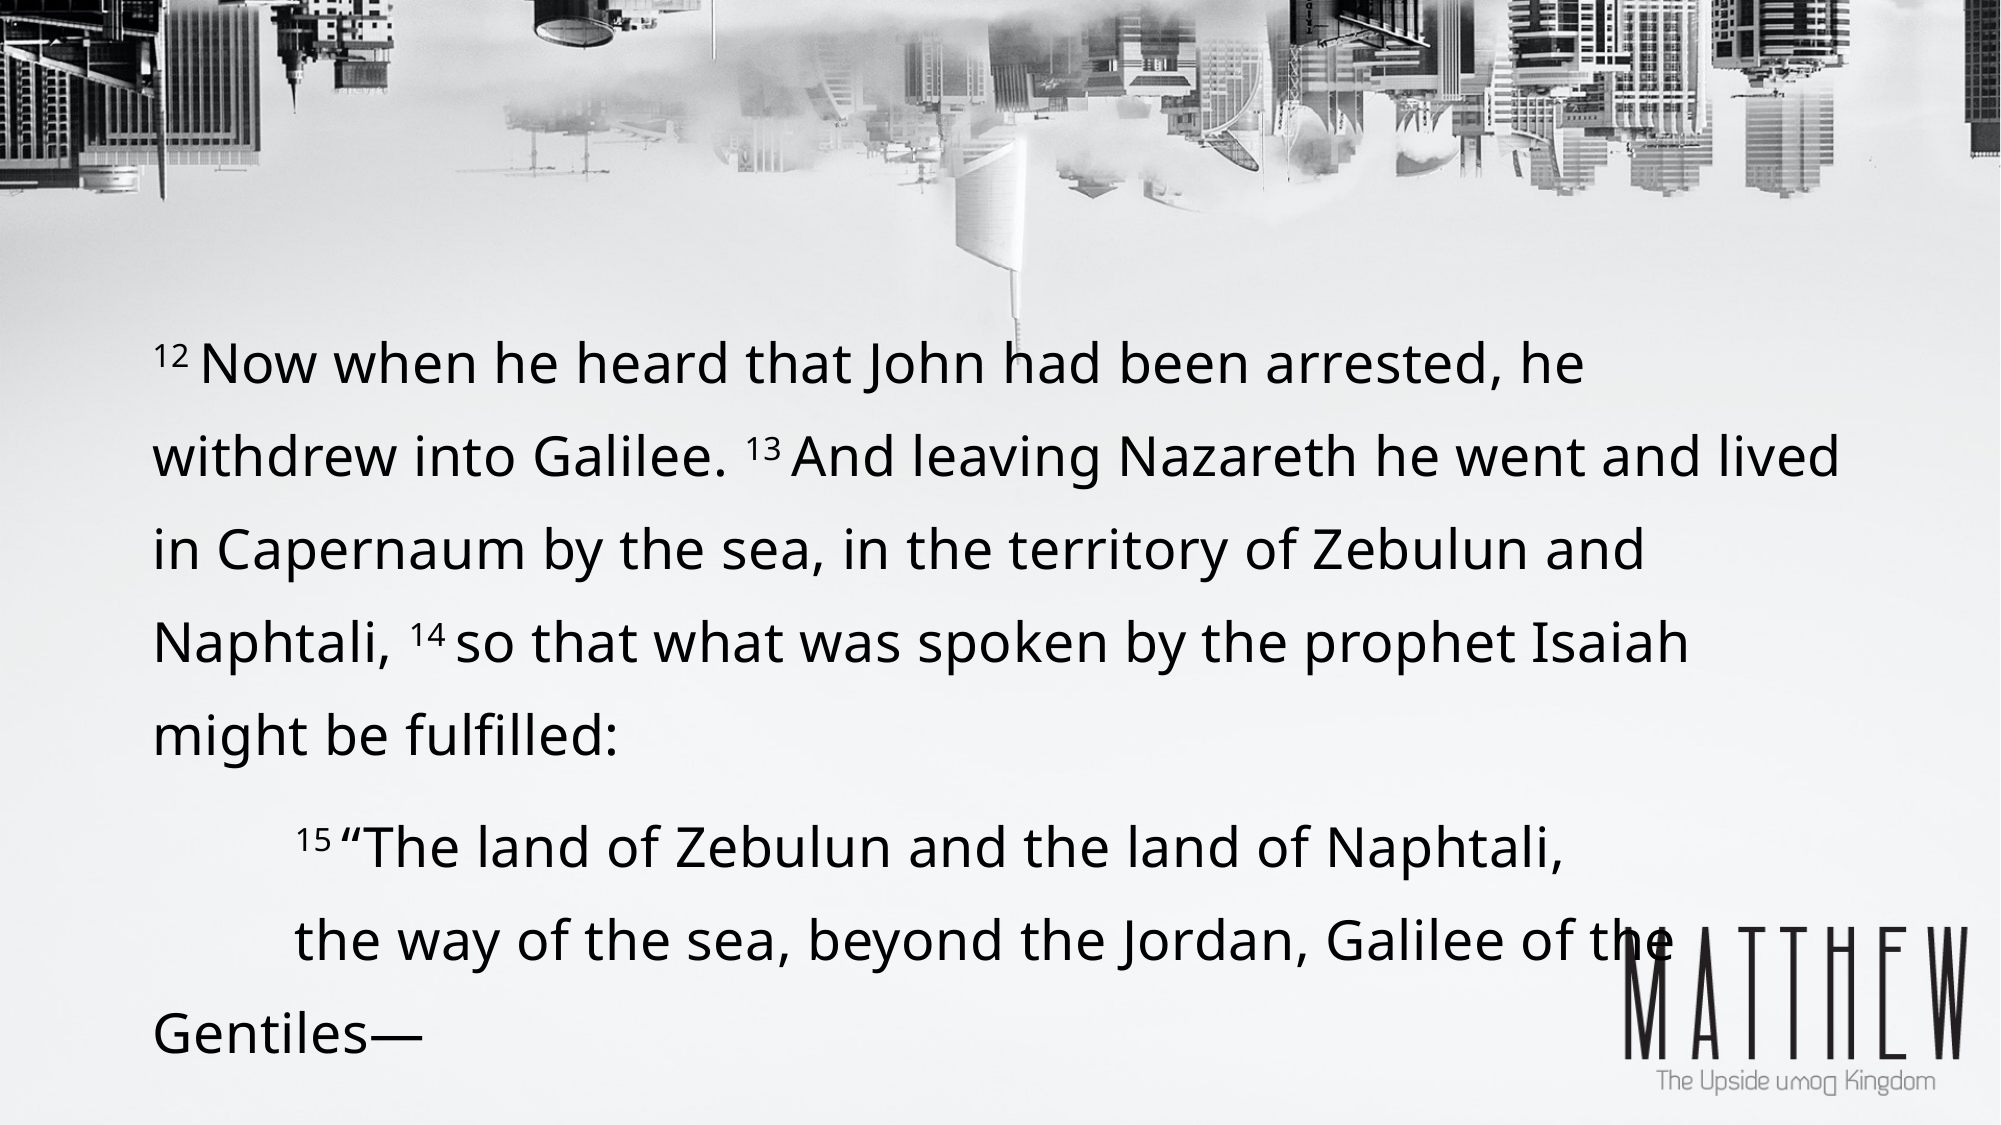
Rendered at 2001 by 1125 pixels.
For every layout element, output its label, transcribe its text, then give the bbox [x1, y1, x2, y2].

list 12 Now when he heard that John had been arrested, he withdrew into Galilee. 13 And leaving Nazareth he went and lived in Capernaum by the sea, in the territory of Zebulun and Naphtali, 14 so that what was spoken by the prophet Isaiah might be fulfilled: 15 “The land of Zebulun and the land of Naphtali, the way of the sea, beyond the Jordan, Galilee of the Gentiles— [137, 294, 1863, 1080]
picture [0, 0, 2001, 1125]
